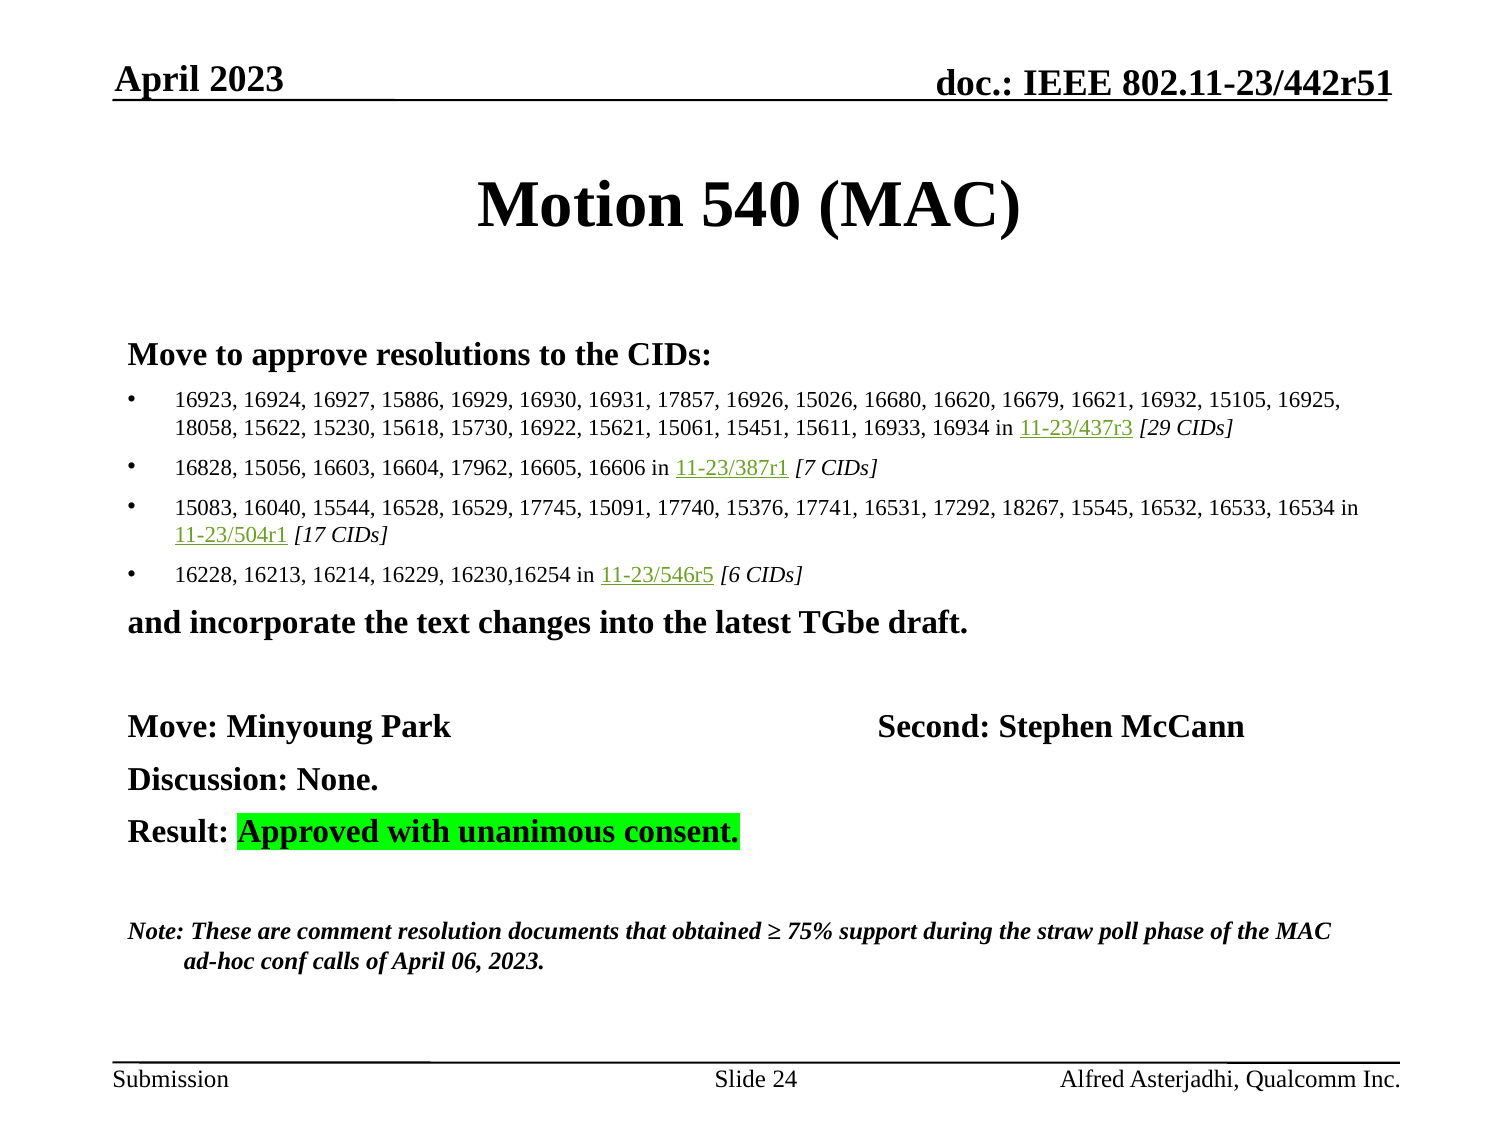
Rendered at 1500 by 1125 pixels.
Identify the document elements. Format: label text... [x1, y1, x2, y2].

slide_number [114, 54, 423, 100]
title Motion 540 (MAC) [112, 112, 1388, 288]
slide_number Slide 24 [712, 1061, 800, 1123]
list Move to approve resolutions to the CIDs: 16923, 16924, 16927, 15886, 16929, 16930, 16931, 17857, 16926, 15026, 16680, 16620, 16679, 16621, 16932, 15105, 16925, 18058, 15622, 15230, 15618, 15730, 16922, 15621, 15061, 15451, 15611, 16933, 16934 in 11-23/437r3 [29 CIDs] 16828, 15056, 16603, 16604, 17962, 16605, 16606 in 11-23/387r1 [7 CIDs] 15083, 16040, 15544, 16528, 16529, 17745, 15091, 17740, 15376, 17741, 16531, 17292, 18267, 15545, 16532, 16533, 16534 in 11-23/504r1 [17 CIDs] 16228, 16213, 16214, 16229, 16230,16254 in 11-23/546r5 [6 CIDs] and incorporate the text changes into the latest TGbe draft. Move: Minyoung Park Second: Stephen McCann Discussion: None. Result: Approved with unanimous consent. Note: These are comment resolution documents that obtained ≥ 75% support during the straw poll phase of the MAC ad-hoc conf calls of April 06, 2023. [112, 324, 1388, 1063]
footer Alfred Asterjadhi, Qualcomm Inc. [878, 1061, 1402, 1093]
